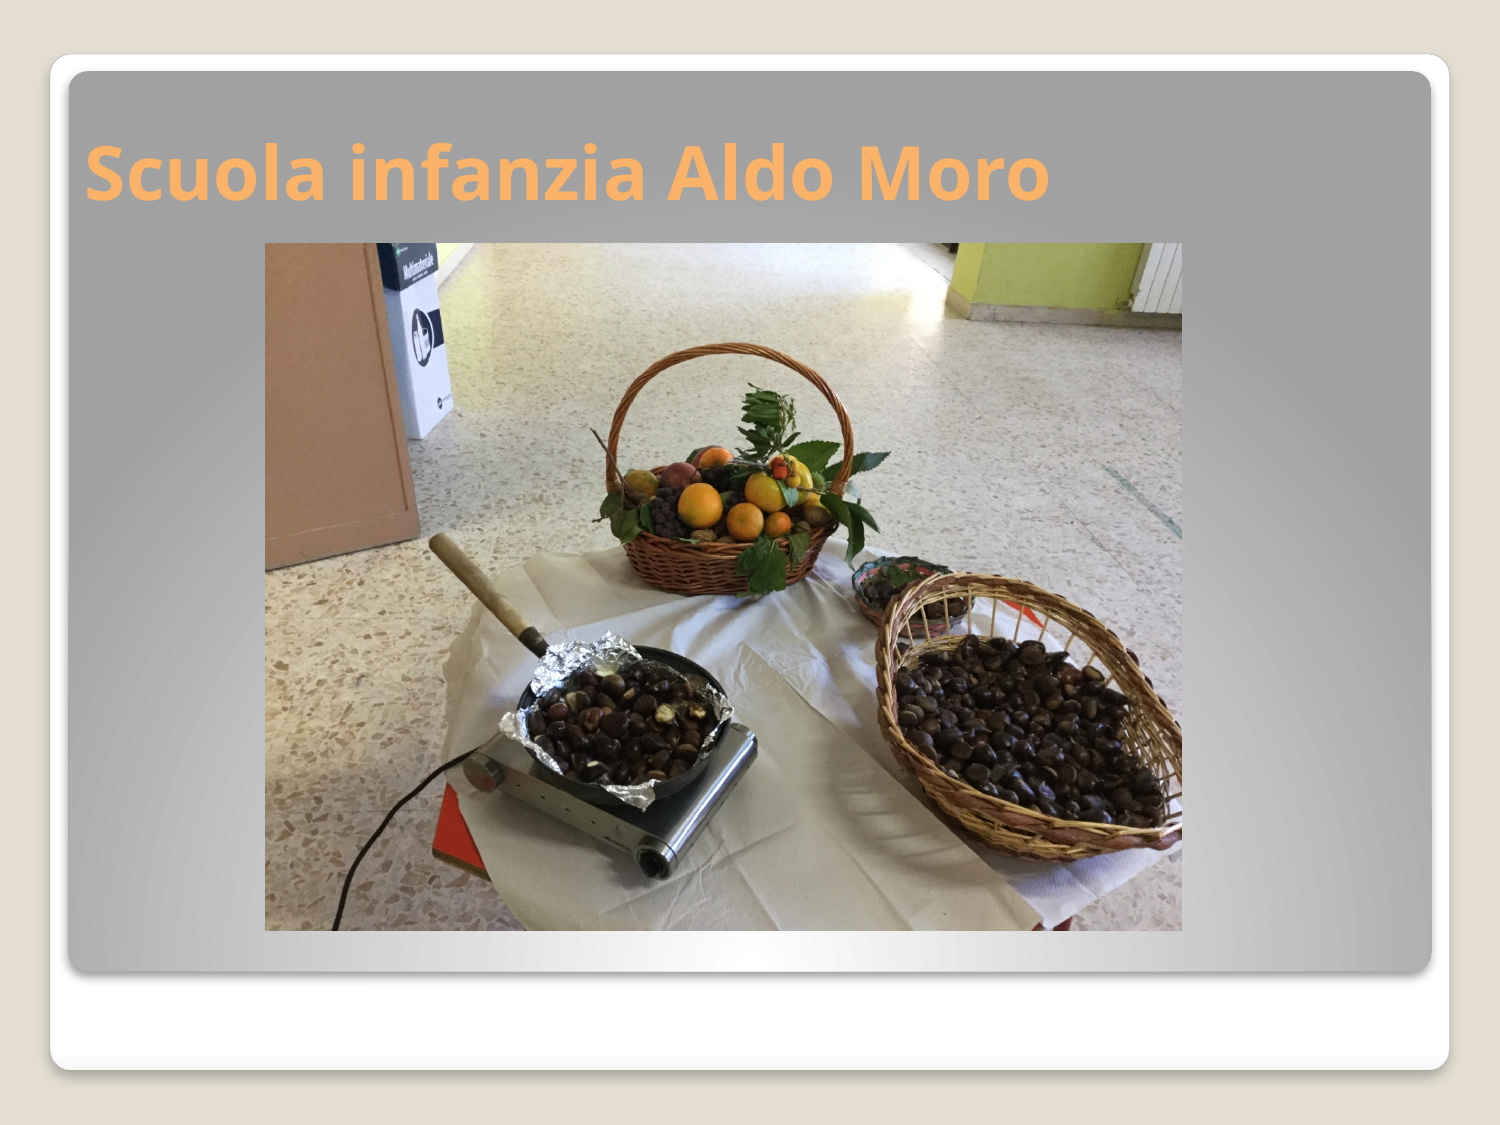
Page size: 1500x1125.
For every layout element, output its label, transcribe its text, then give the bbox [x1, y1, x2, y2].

title Scuola infanzia Aldo Moro [70, 35, 1258, 223]
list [265, 243, 1182, 931]
